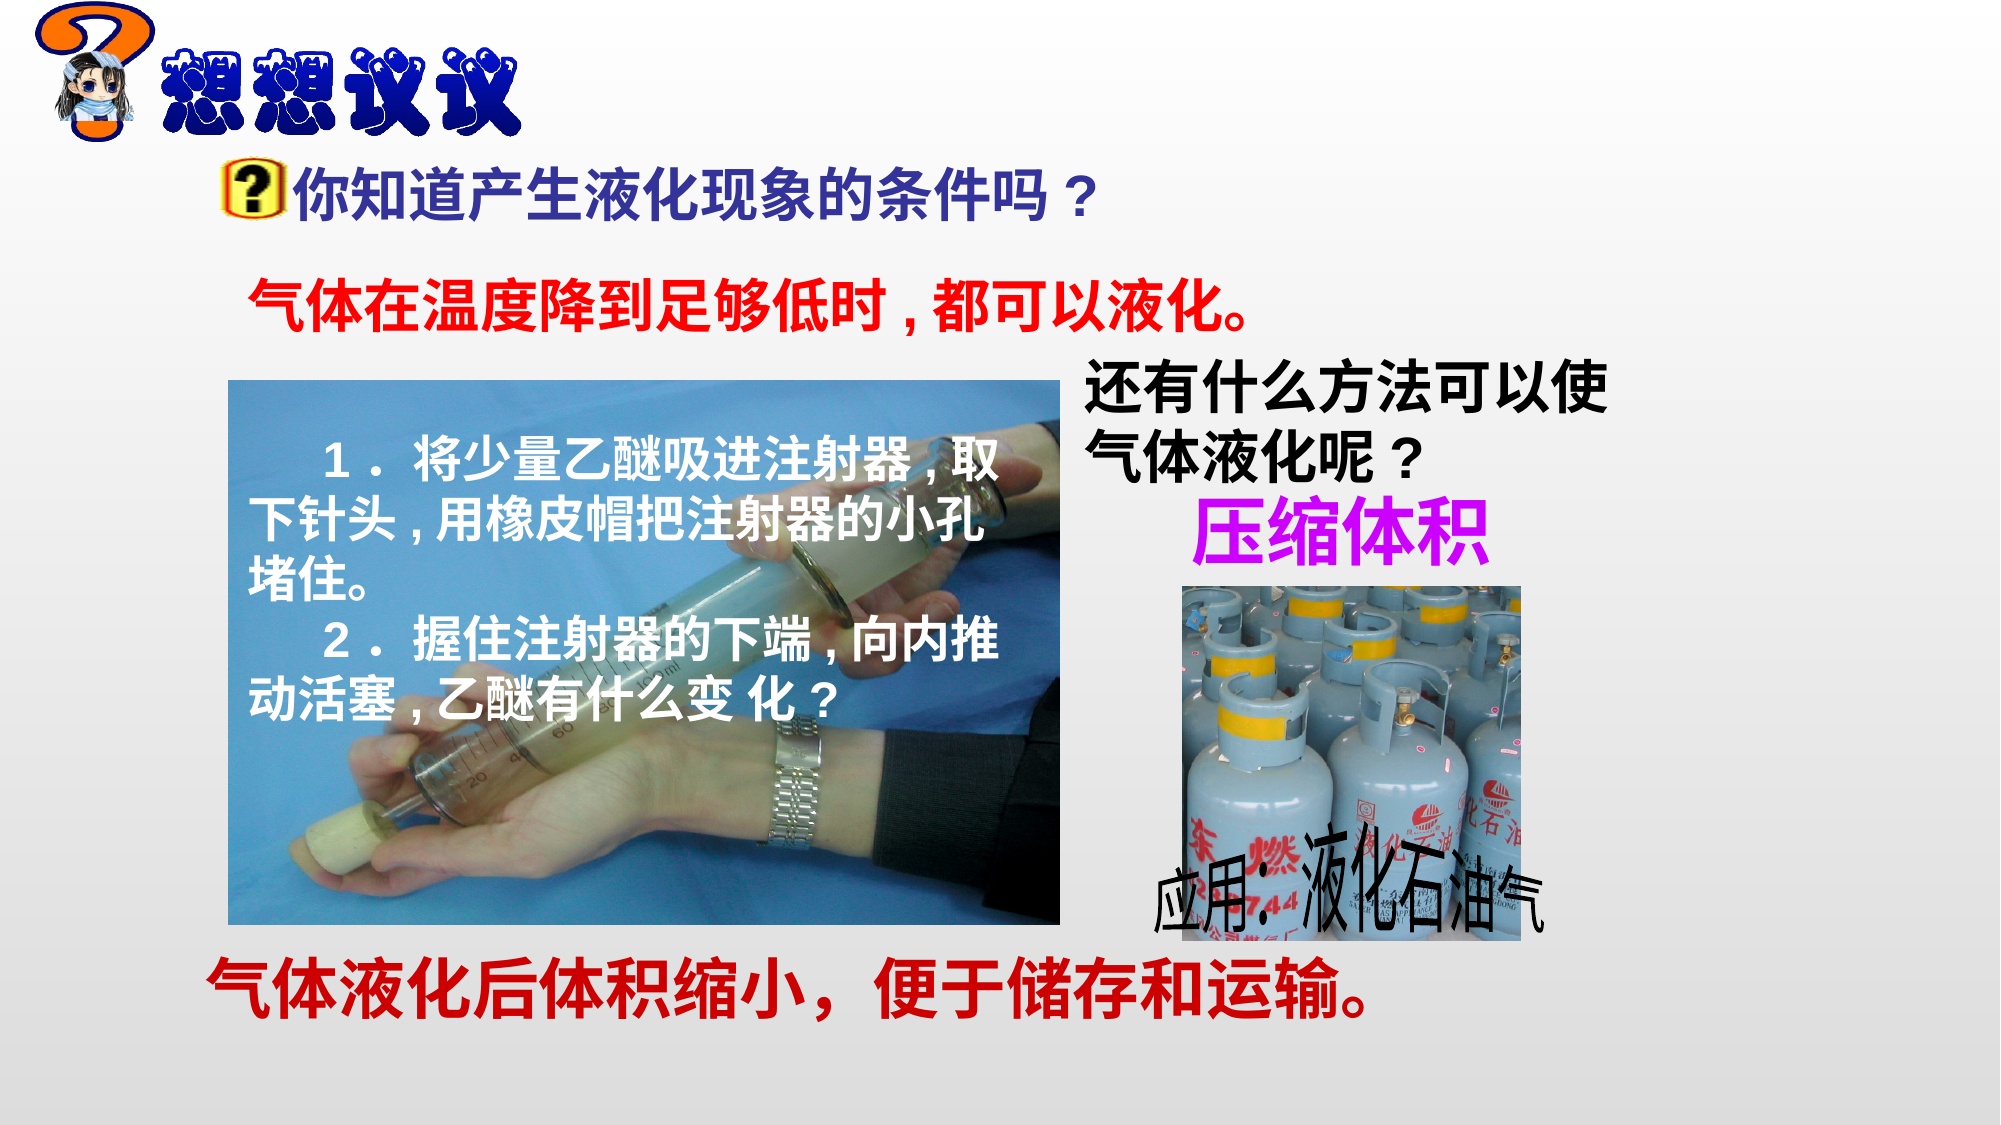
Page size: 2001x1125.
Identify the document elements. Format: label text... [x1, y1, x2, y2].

text_box 压缩体积 [1176, 477, 1586, 583]
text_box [218, 150, 1155, 237]
text_box 还有什么方法可以使气体液化呢? [1069, 342, 1629, 498]
text_box 气体液化后体积缩小，便于储存和运输。 [190, 939, 1448, 1035]
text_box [1154, 586, 1544, 941]
picture [33, 0, 522, 142]
text_box 气体在温度降到足够低时,都可以液化。 [232, 262, 1297, 347]
picture [228, 380, 1060, 925]
